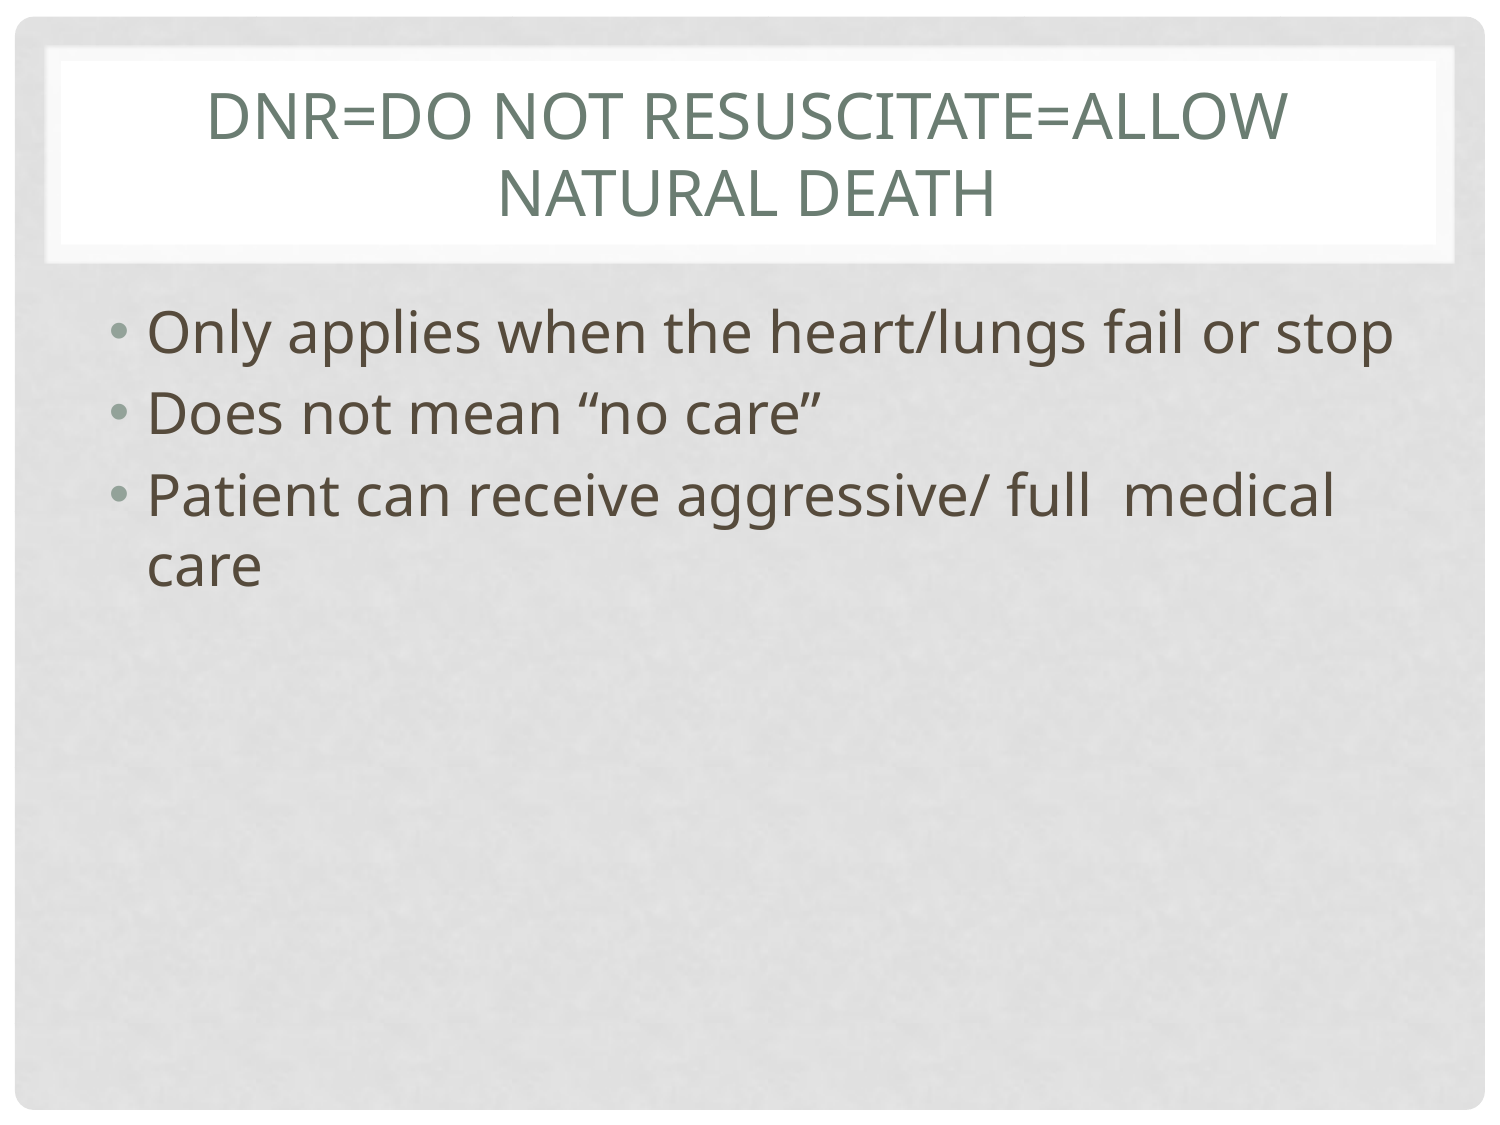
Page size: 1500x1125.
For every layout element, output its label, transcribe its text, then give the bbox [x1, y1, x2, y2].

list Only applies when the heart/lungs fail or stop Does not mean “no care” Patient can receive aggressive/ full medical care [75, 287, 1425, 1005]
title DNR=Do Not Resuscitate=Allow Natural Death [69, 66, 1425, 238]
